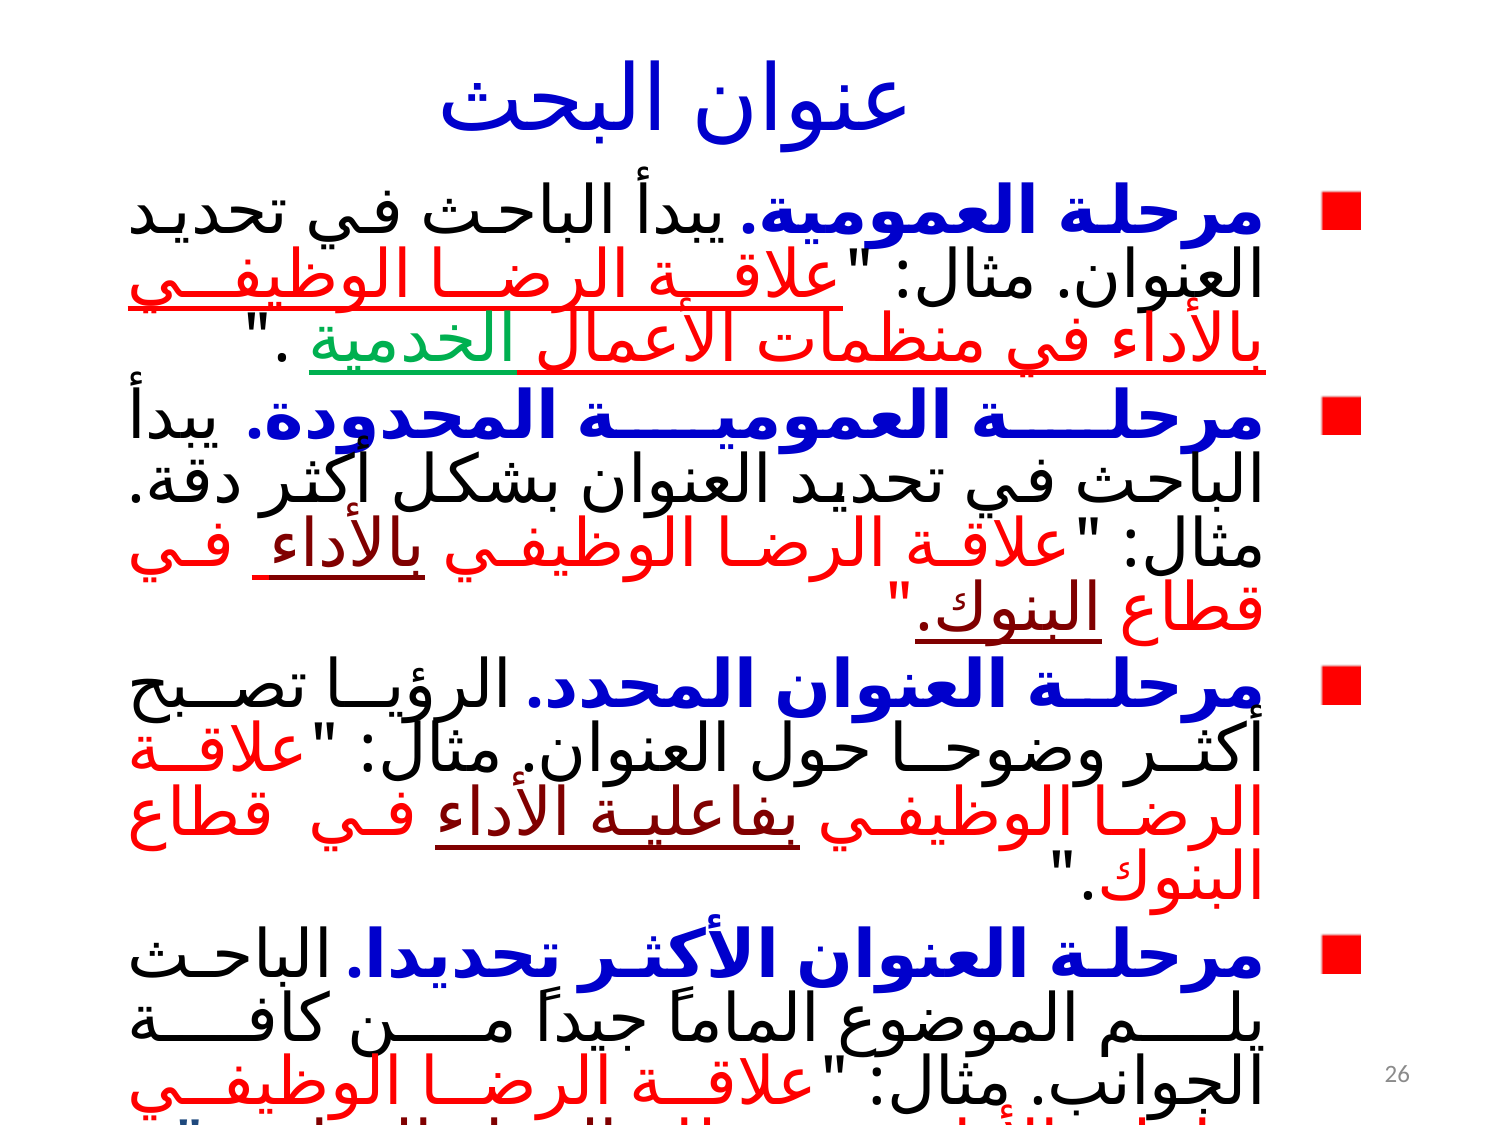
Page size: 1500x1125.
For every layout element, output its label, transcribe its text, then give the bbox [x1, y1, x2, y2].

list مرحلة العمومية. يبدأ الباحث في تحديد العنوان. مثال: "علاقة الرضا الوظيفي بالأداء في منظمات الأعمال الخدمية ." مرحلة العمومية المحدودة. يبدأ الباحث في تحديد العنوان بشكل أكثر دقة. مثال: "علاقة الرضا الوظيفي بالأداء في قطاع البنوك." مرحلة العنوان المحدد. الرؤيا تصبح أكثر وضوحا حول العنوان. مثال: "علاقة الرضا الوظيفي بفاعلية الأداء في قطاع البنوك." مرحلة العنوان الأكثر تحديدا. الباحث يلم الموضوع الماماً جيداً من كافة الجوانب. مثال: "علاقة الرضا الوظيفي بفاعلية الأداء في قطاع البنوك التجارية." [112, 174, 1375, 1050]
picture [1313, 183, 1361, 230]
picture [1313, 657, 1361, 705]
picture [1313, 926, 1361, 974]
picture [1313, 388, 1361, 435]
title عنوان البحث [112, 24, 1240, 163]
slide_number 26 [1074, 1042, 1425, 1103]
